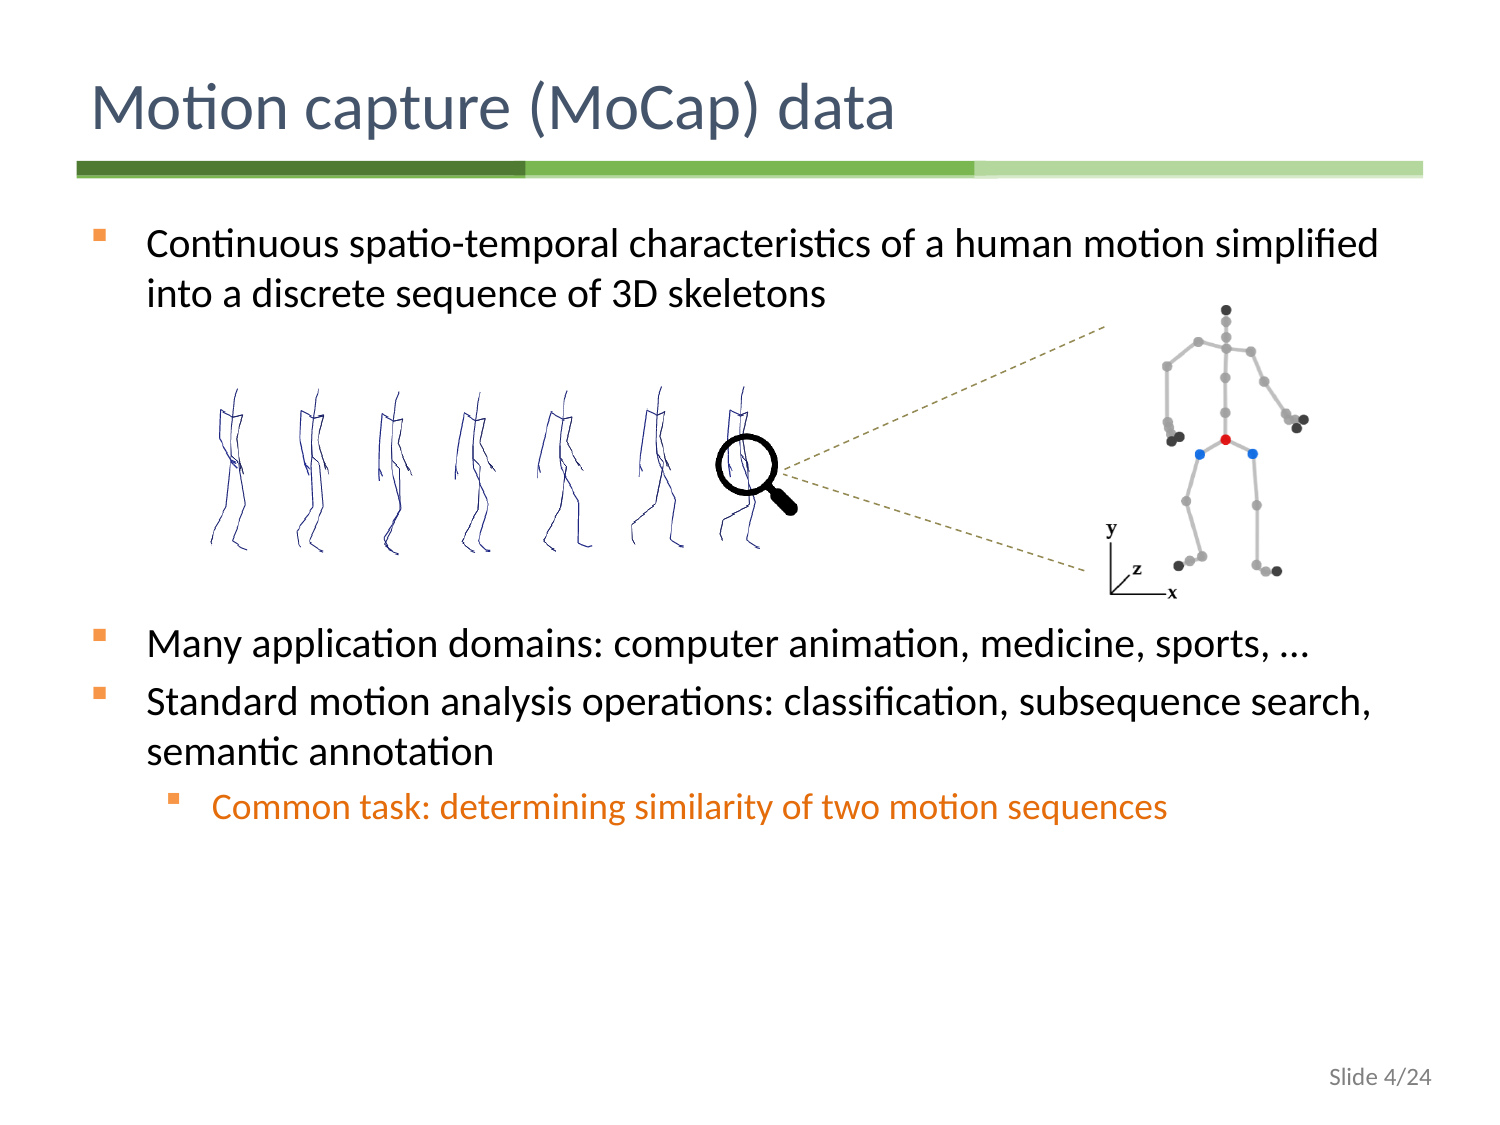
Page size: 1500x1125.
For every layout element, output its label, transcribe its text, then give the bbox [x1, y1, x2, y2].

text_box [197, 379, 765, 563]
title Motion capture (MoCap) data [75, 45, 1425, 161]
picture [706, 424, 806, 524]
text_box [782, 326, 1105, 471]
list Continuous spatio-temporal characteristics of a human motion simplified into a discrete sequence of 3D skeletons Many application domains: computer animation, medicine, sports, … Standard motion analysis operations: classification, subsequence search, semantic annotation Common task: determining similarity of two motion sequences [75, 208, 1425, 1012]
picture [1084, 292, 1324, 602]
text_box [782, 479, 1085, 571]
